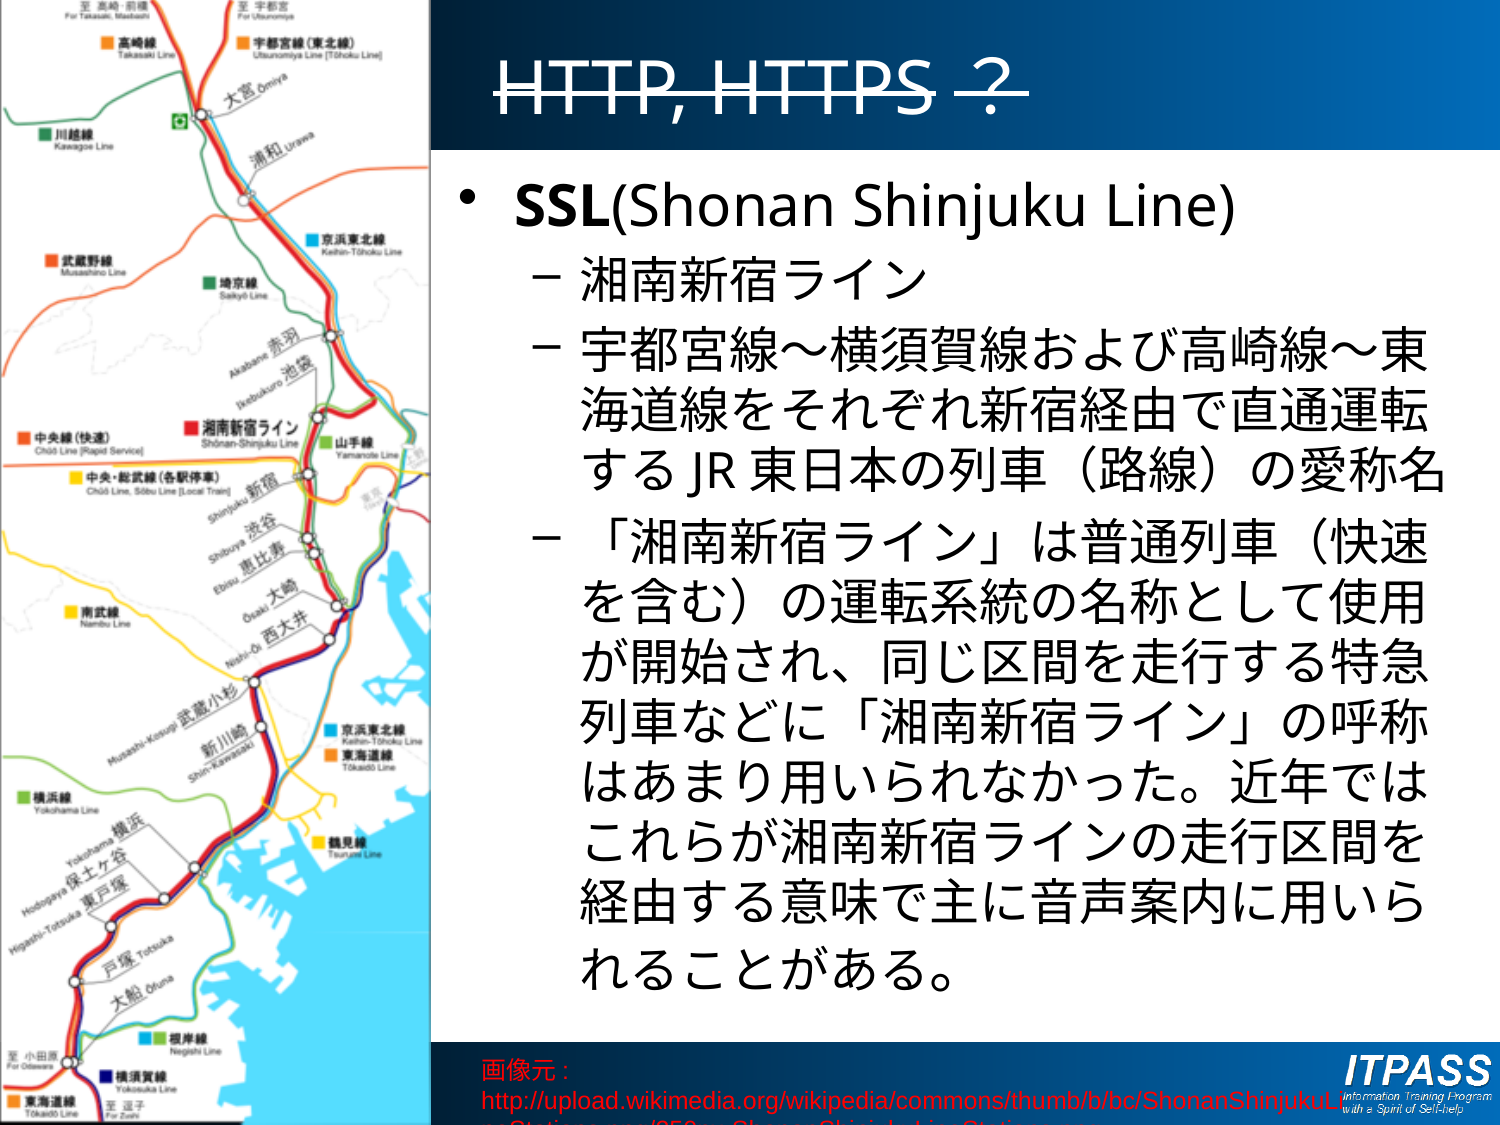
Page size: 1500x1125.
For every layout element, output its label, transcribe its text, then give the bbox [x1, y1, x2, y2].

picture [0, 0, 432, 1125]
list SSL(Shonan Shinjuku Line) 湘南新宿ライン 宇都宮線～横須賀線および高崎線～東海道線をそれぞれ新宿経由で直通運転するJR東日本の列車（路線）の愛称名 「湘南新宿ライン」は普通列車（快速を含む）の運転系統の名称として使用が開始され、同じ区間を走行する特急列車などに「湘南新宿ライン」の呼称はあまり用いられなかった。近年ではこれらが湘南新宿ラインの走行区間を経由する意味で主に音声案内に用いられることがある。 [442, 160, 1483, 1035]
text_box 画像元: http://upload.wikimedia.org/wikipedia/commons/thumb/b/bc/ShonanShinjukuLineStations.png/250px-ShonanShinjukuLineStations.png [466, 1046, 1365, 1125]
title HTTP, HTTPS？ [478, 19, 1382, 149]
picture [1335, 1043, 1499, 1119]
